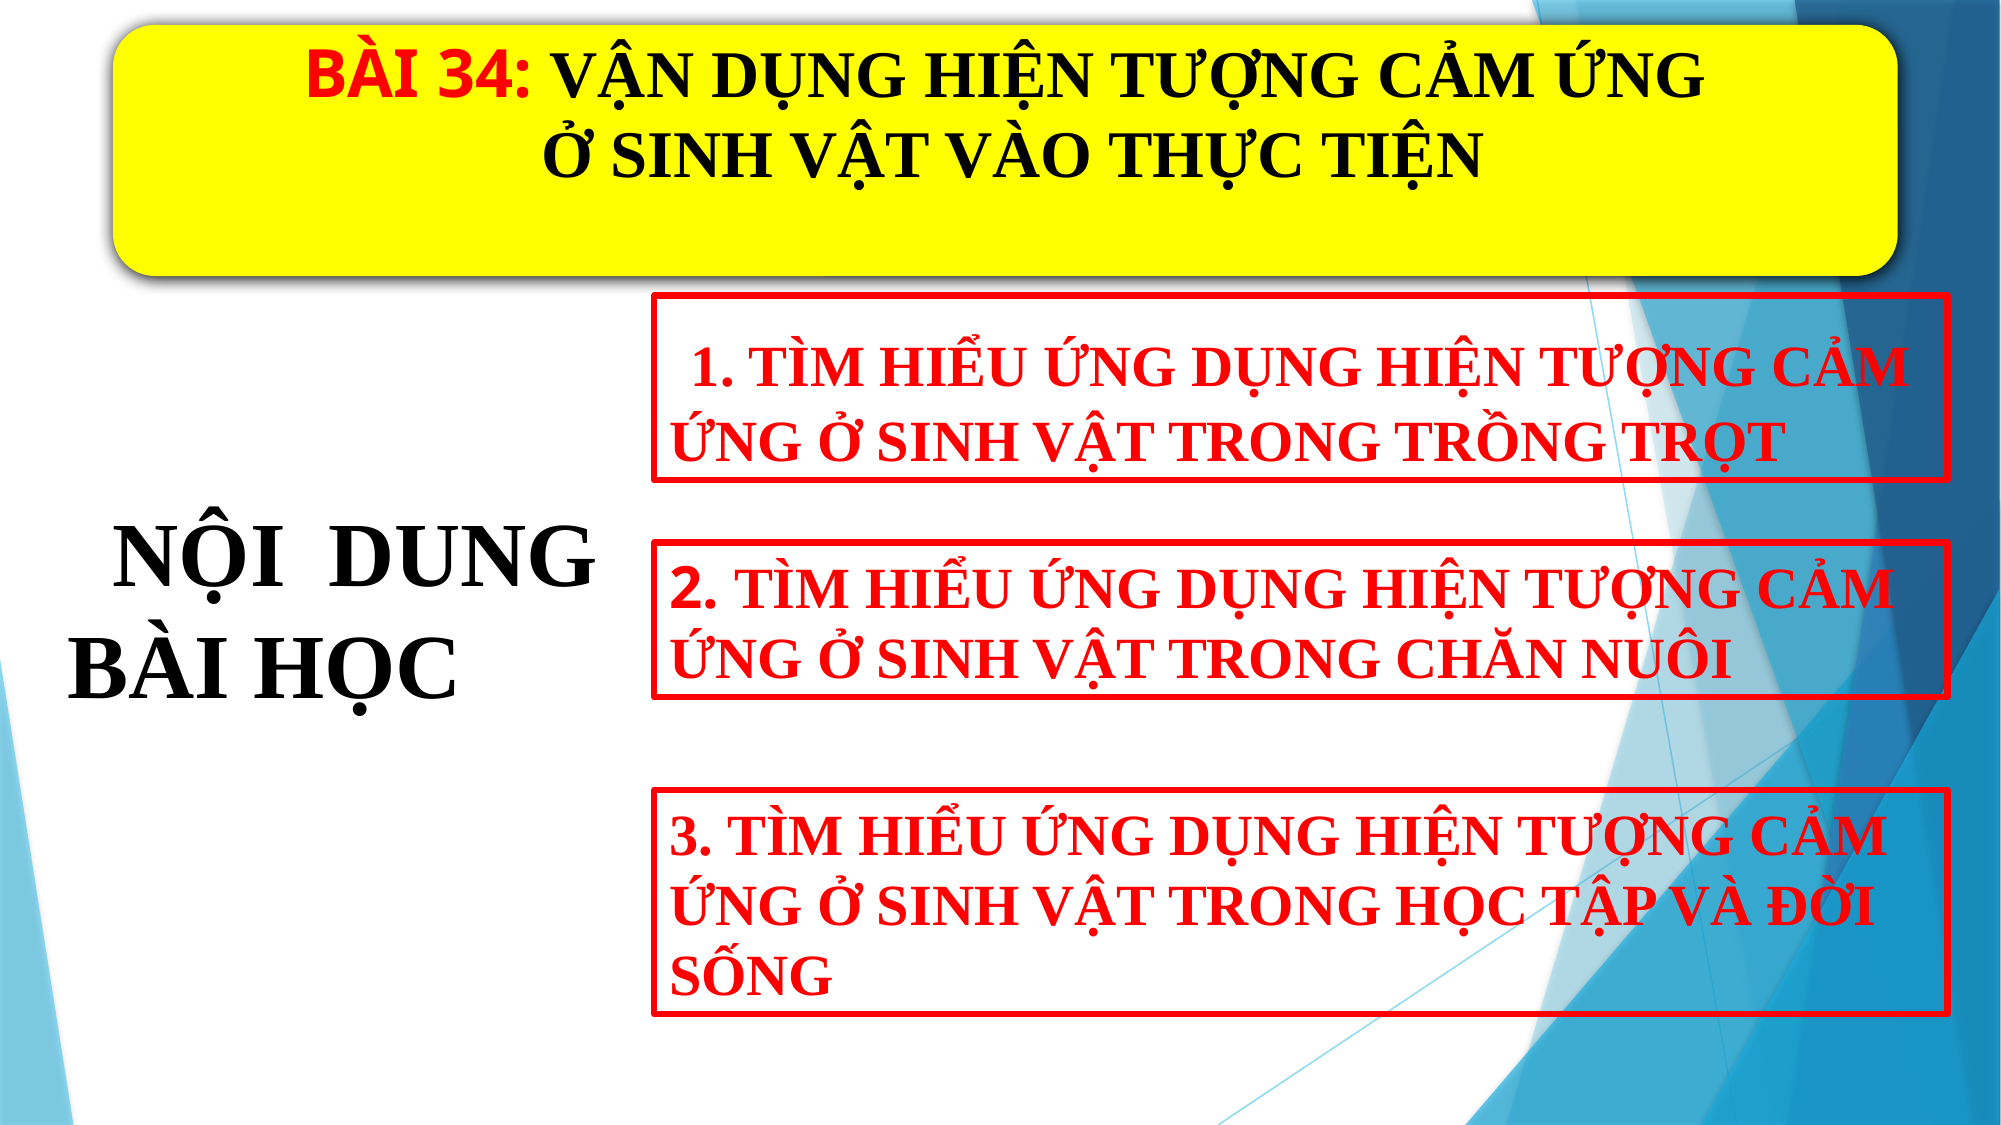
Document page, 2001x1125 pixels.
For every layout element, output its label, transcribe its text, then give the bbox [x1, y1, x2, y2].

text_box NỘI DUNG BÀI HỌC [52, 409, 613, 794]
text_box 1. TÌM HIỂU ỨNG DỤNG HIỆN TƯỢNG CẢM ỨNG Ở SINH VẬT TRONG TRỒNG TRỌT [654, 295, 1948, 481]
text_box 3. TÌM HIỂU ỨNG DỤNG HIỆN TƯỢNG CẢM ỨNG Ở SINH VẬT TRONG HỌC TẬP VÀ ĐỜI SỐNG [654, 789, 1948, 1015]
text_box BÀI 34: VẬN DỤNG HIỆN TƯỢNG CẢM ỨNG Ở SINH VẬT VÀO THỰC TIỆN [111, 23, 1900, 278]
text_box 2. TÌM HIỂU ỨNG DỤNG HIỆN TƯỢNG CẢM ỨNG Ở SINH VẬT TRONG CHĂN NUÔI [654, 542, 1948, 698]
